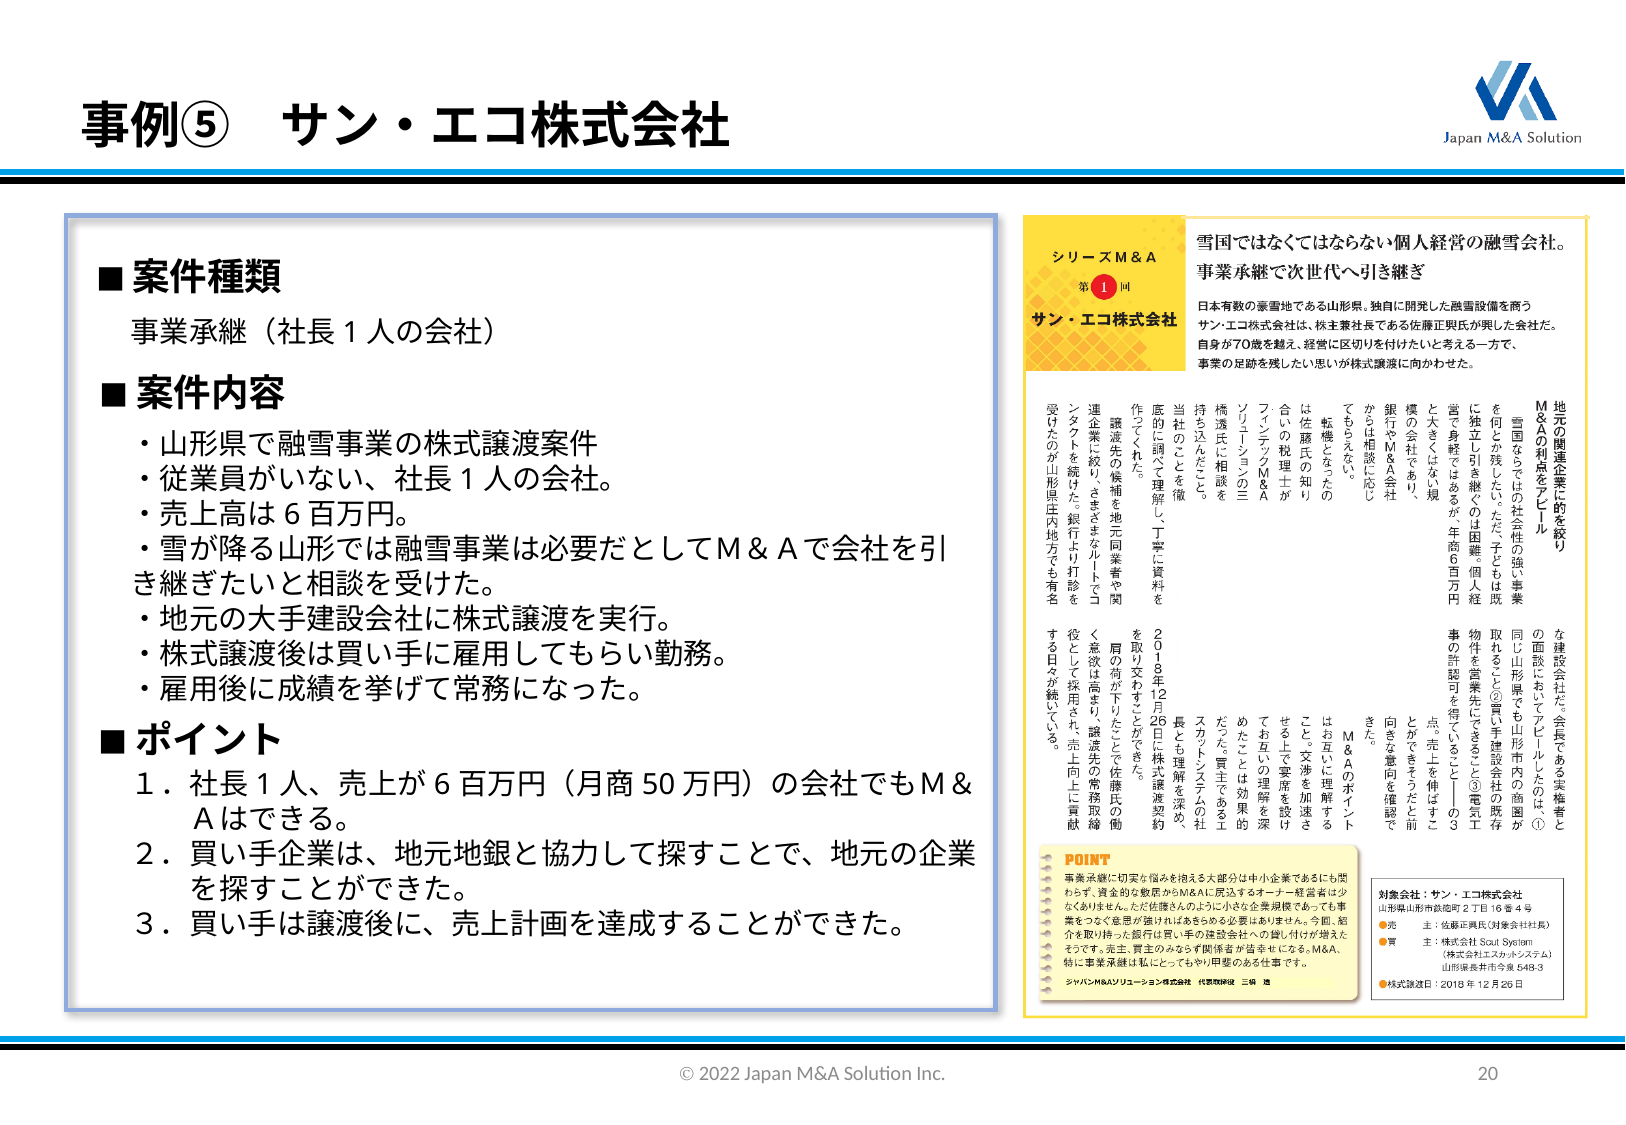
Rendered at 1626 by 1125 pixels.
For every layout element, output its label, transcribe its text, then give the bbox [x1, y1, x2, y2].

text_box ■ポイント [83, 708, 300, 769]
text_box ■案件内容 [85, 361, 302, 422]
text_box 事例⑤ サン・エコ株式会社 [65, 92, 1281, 163]
text_box ・山形県で融雪事業の株式譲渡案件 ・従業員がいない、社長1人の会社。 ・売上高は6百万円。 ・雪が降る山形では融雪事業は必要だとしてＭ＆Ａで会社を引き継ぎたいと相談を受けた。 ・地元の大手建設会社に株式譲渡を実行。 ・株式譲渡後は買い手に雇用してもらい勤務。 ・雇用後に成績を挙げて常務になった。 [115, 417, 992, 713]
picture [1435, 54, 1591, 154]
slide_number 20 [1147, 1042, 1514, 1103]
picture [1020, 215, 1590, 1029]
text_box 事業承継（社長1人の会社） [115, 306, 942, 356]
text_box ■案件種類 [81, 245, 297, 306]
footer Ⓒ 2022 Japan M&A Solution Inc. [538, 1042, 1087, 1103]
text_box [65, 215, 997, 1011]
text_box １．社長1人、売上が6百万円（月商50万円）の会社でもＭ＆Ａはできる。 ２．買い手企業は、地元地銀と協力して探すことで、地元の企業を探すことができた。 ３．買い手は譲渡後に、売上計画を達成することができた。 [115, 757, 992, 948]
